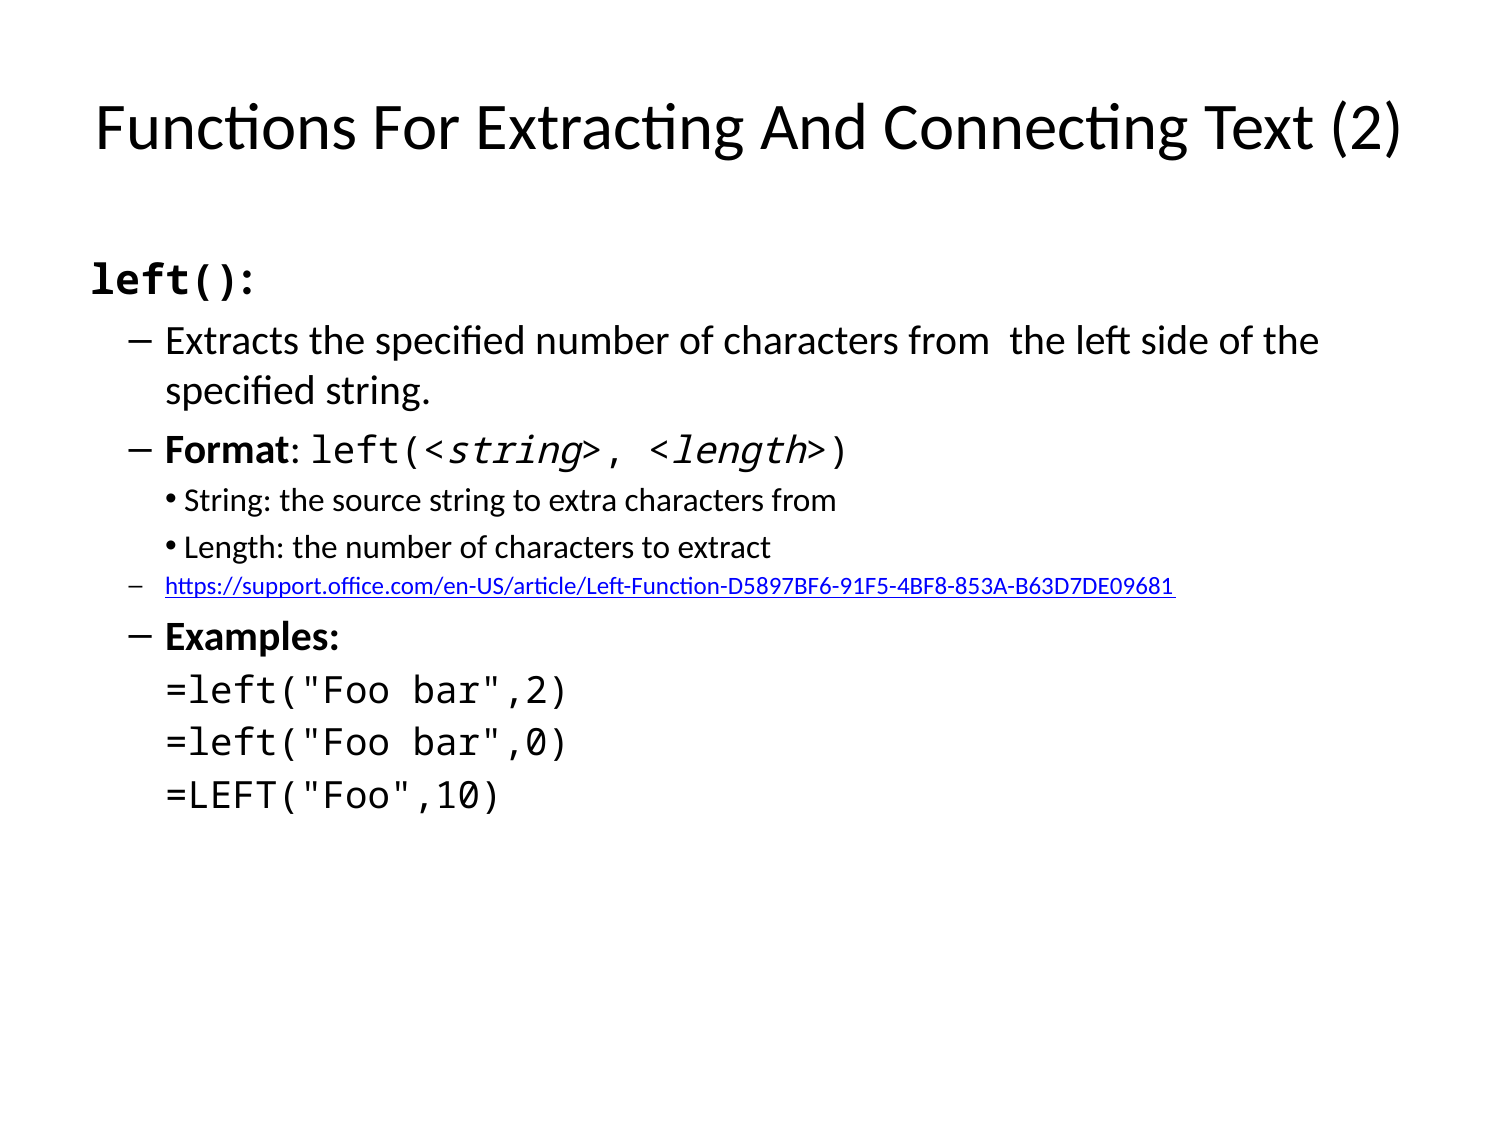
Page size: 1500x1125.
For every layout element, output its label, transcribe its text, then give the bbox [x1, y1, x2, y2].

title Functions For Extracting And Connecting Text (2) [75, 45, 1425, 200]
list left(): Extracts the specified number of characters from the left side of the specified string. Format: left(<string>, <length>) String: the source string to extra characters from Length: the number of characters to extract https://support.office.com/en-US/article/Left-Function-D5897BF6-91F5-4BF8-853A-B63D7DE09681 Examples: =left("Foo bar",2) =left("Foo bar",0) =LEFT("Foo",10) [75, 237, 1425, 1063]
